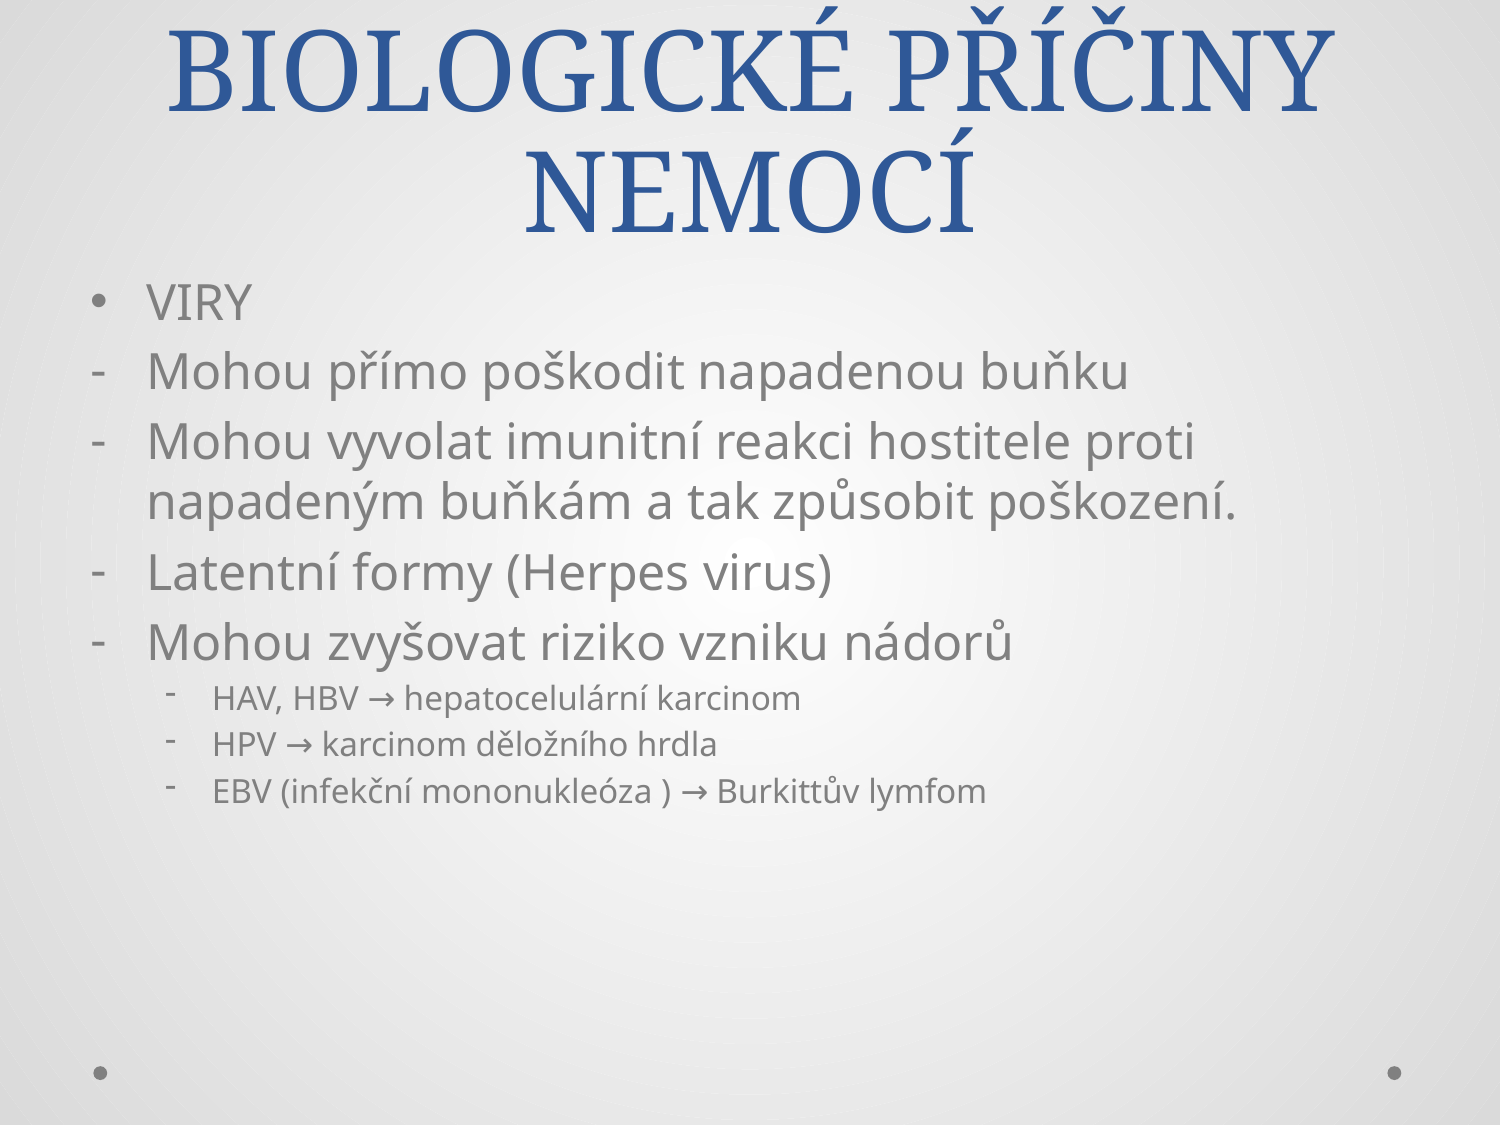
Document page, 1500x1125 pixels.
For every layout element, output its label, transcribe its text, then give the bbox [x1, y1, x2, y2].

list VIRY Mohou přímo poškodit napadenou buňku Mohou vyvolat imunitní reakci hostitele proti napadeným buňkám a tak způsobit poškození. Latentní formy (Herpes virus) Mohou zvyšovat riziko vzniku nádorů HAV, HBV → hepatocelulární karcinom HPV → karcinom děložního hrdla EBV (infekční mononukleóza ) → Burkittův lymfom [75, 262, 1425, 1005]
title BIOLOGICKÉ PŘÍČINY NEMOCÍ [75, 0, 1425, 262]
